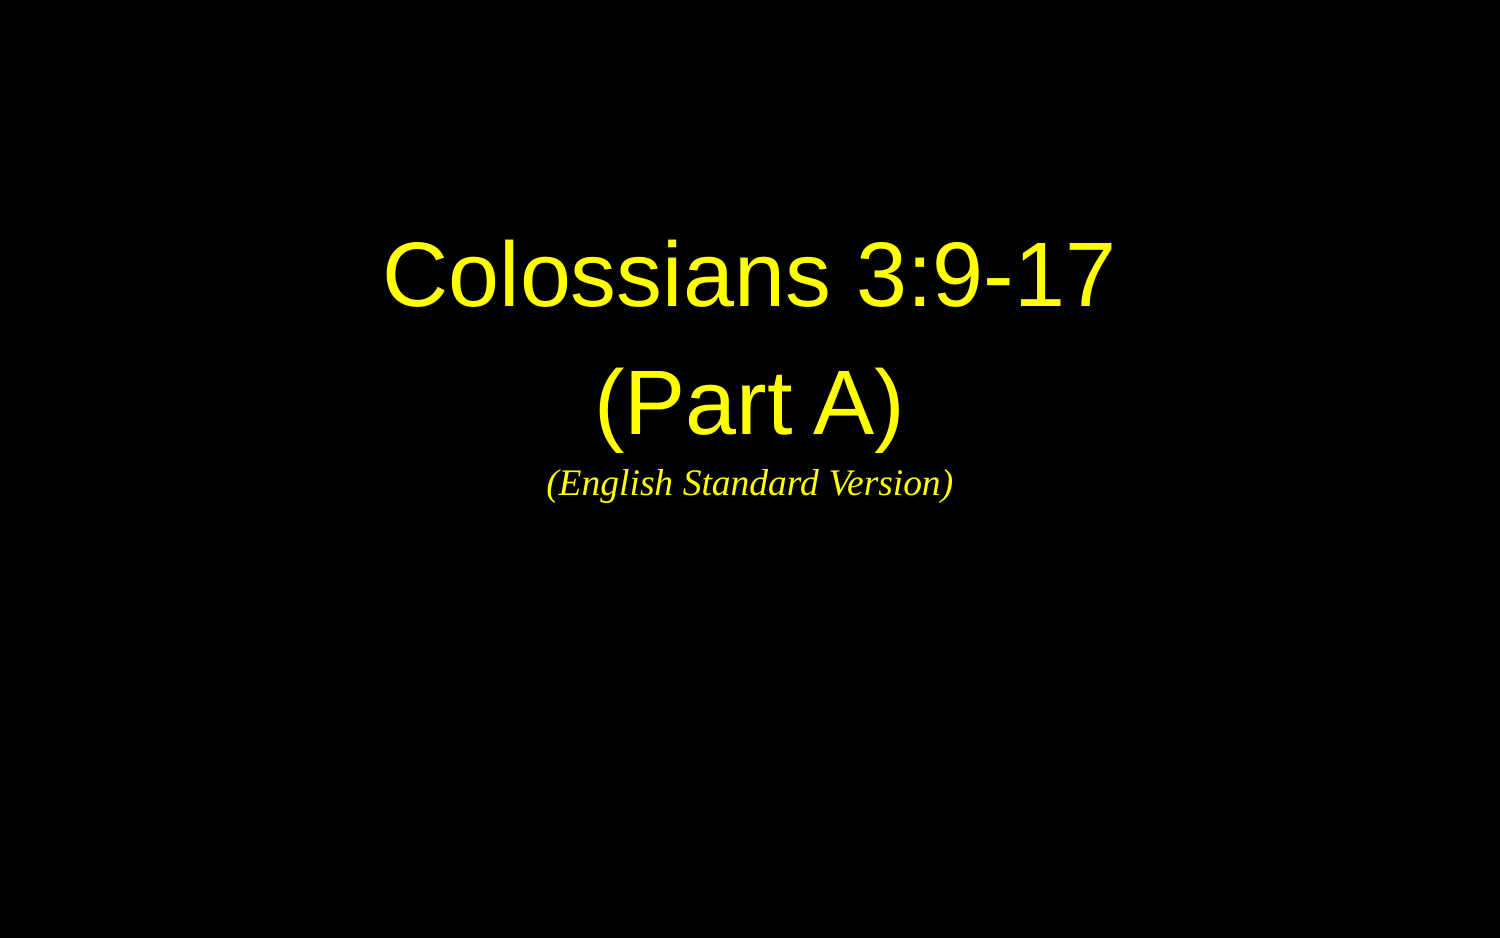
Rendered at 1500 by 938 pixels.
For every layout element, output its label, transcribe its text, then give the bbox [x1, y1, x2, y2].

text_box Colossians 3:9-17 (Part A) (English Standard Version) [0, 78, 1500, 752]
